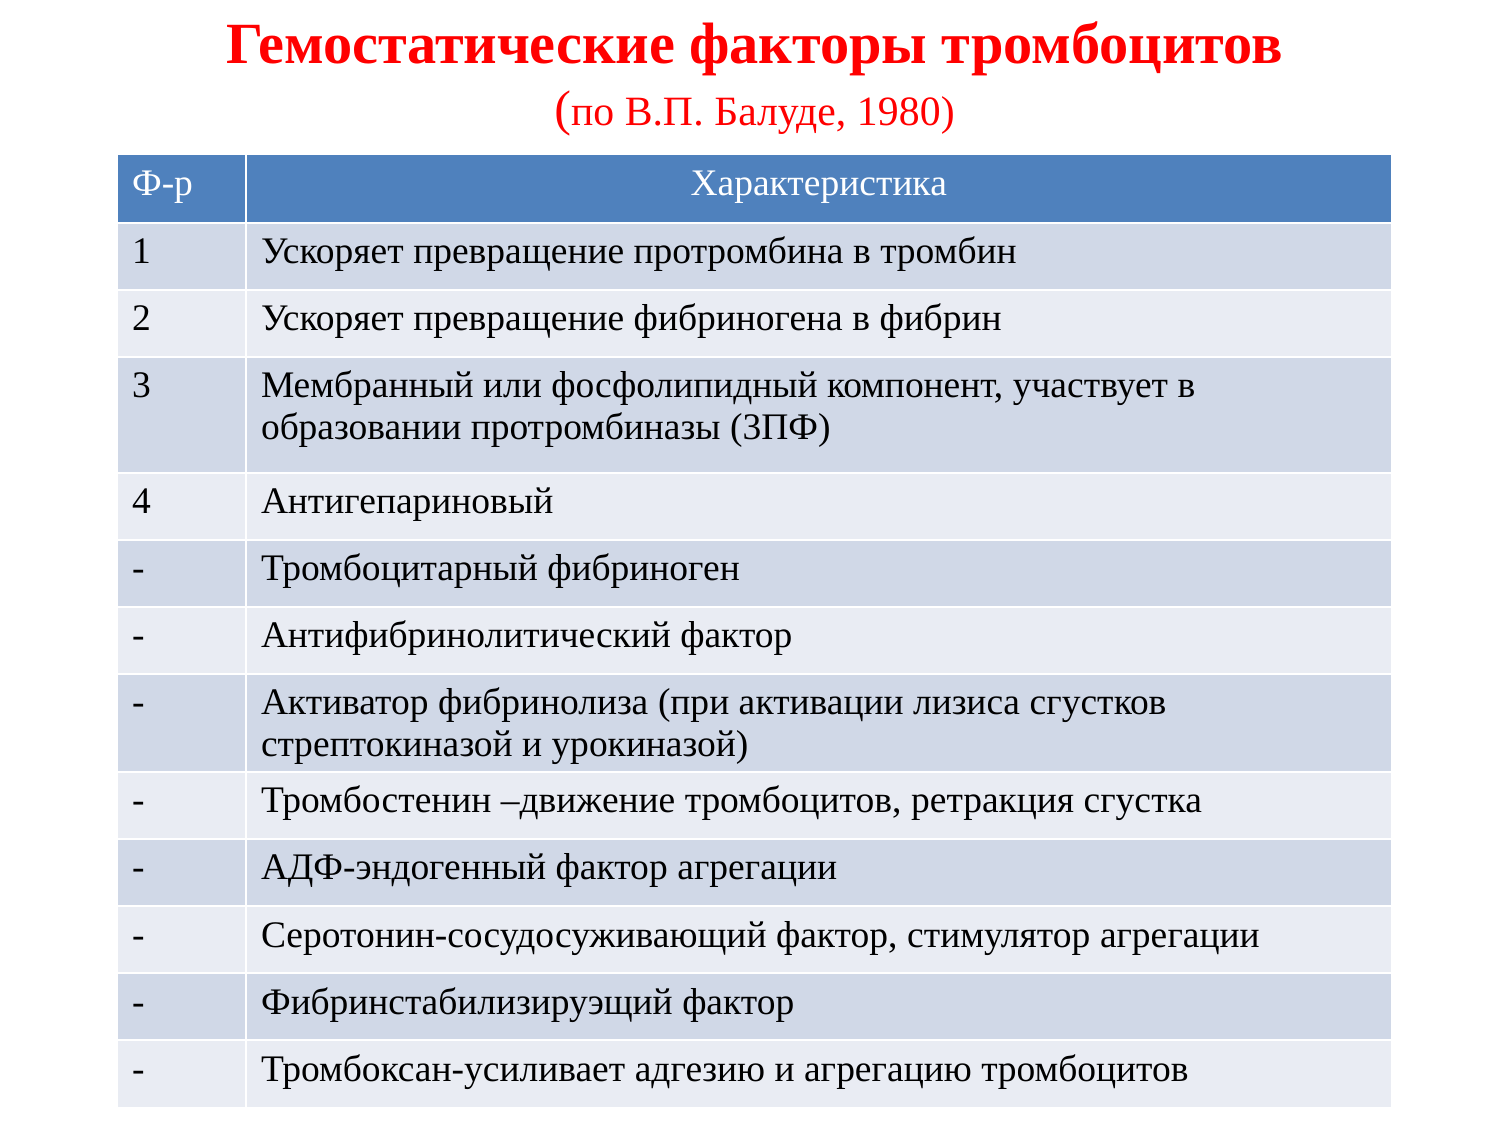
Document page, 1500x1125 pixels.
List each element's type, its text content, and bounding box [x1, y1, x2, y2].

table_cell 4 [118, 474, 245, 539]
table_cell Антигепариновый [247, 474, 1391, 539]
table_cell - [118, 1041, 245, 1107]
table_cell 2 [118, 291, 245, 356]
table_cell Тромбоксан-усиливает адгезию и агрегацию тромбоцитов [247, 1041, 1391, 1107]
table_header Характеристика [247, 155, 1391, 222]
table_cell - [118, 675, 245, 771]
table_cell Активатор фибринолиза (при активации лизиса сгустков стрептокиназой и урокиназой) [247, 675, 1391, 771]
table_cell - [118, 907, 245, 972]
table_cell Тромбоцитарный фибриноген [247, 541, 1391, 606]
table_cell Серотонин-сосудосуживающий фактор, стимулятор агрегации [247, 907, 1391, 972]
table_cell АДФ-эндогенный фактор агрегации [247, 840, 1391, 905]
table_cell - [118, 608, 245, 673]
table_cell Антифибринолитический фактор [247, 608, 1391, 673]
table_cell - [118, 773, 245, 838]
table_cell Ускоряет превращение протромбина в тромбин [247, 224, 1391, 289]
title Гемостатические факторы тромбоцитов (по В.П. Балуде, 1980) [117, 0, 1393, 153]
table_header Ф-р [118, 155, 245, 222]
table_cell - [118, 541, 245, 606]
table_cell 1 [118, 224, 245, 289]
table_cell - [118, 840, 245, 905]
table_cell Тромбостенин –движение тромбоцитов, ретракция сгустка [247, 773, 1391, 838]
table_cell Мембранный или фосфолипидный компонент, участвует в образовании протромбиназы (3ПФ) [247, 358, 1391, 472]
table_cell - [118, 974, 245, 1039]
table_cell 3 [118, 358, 245, 472]
table_cell Ускоряет превращение фибриногена в фибрин [247, 291, 1391, 356]
table_cell Фибринстабилизируэщий фактор [247, 974, 1391, 1039]
